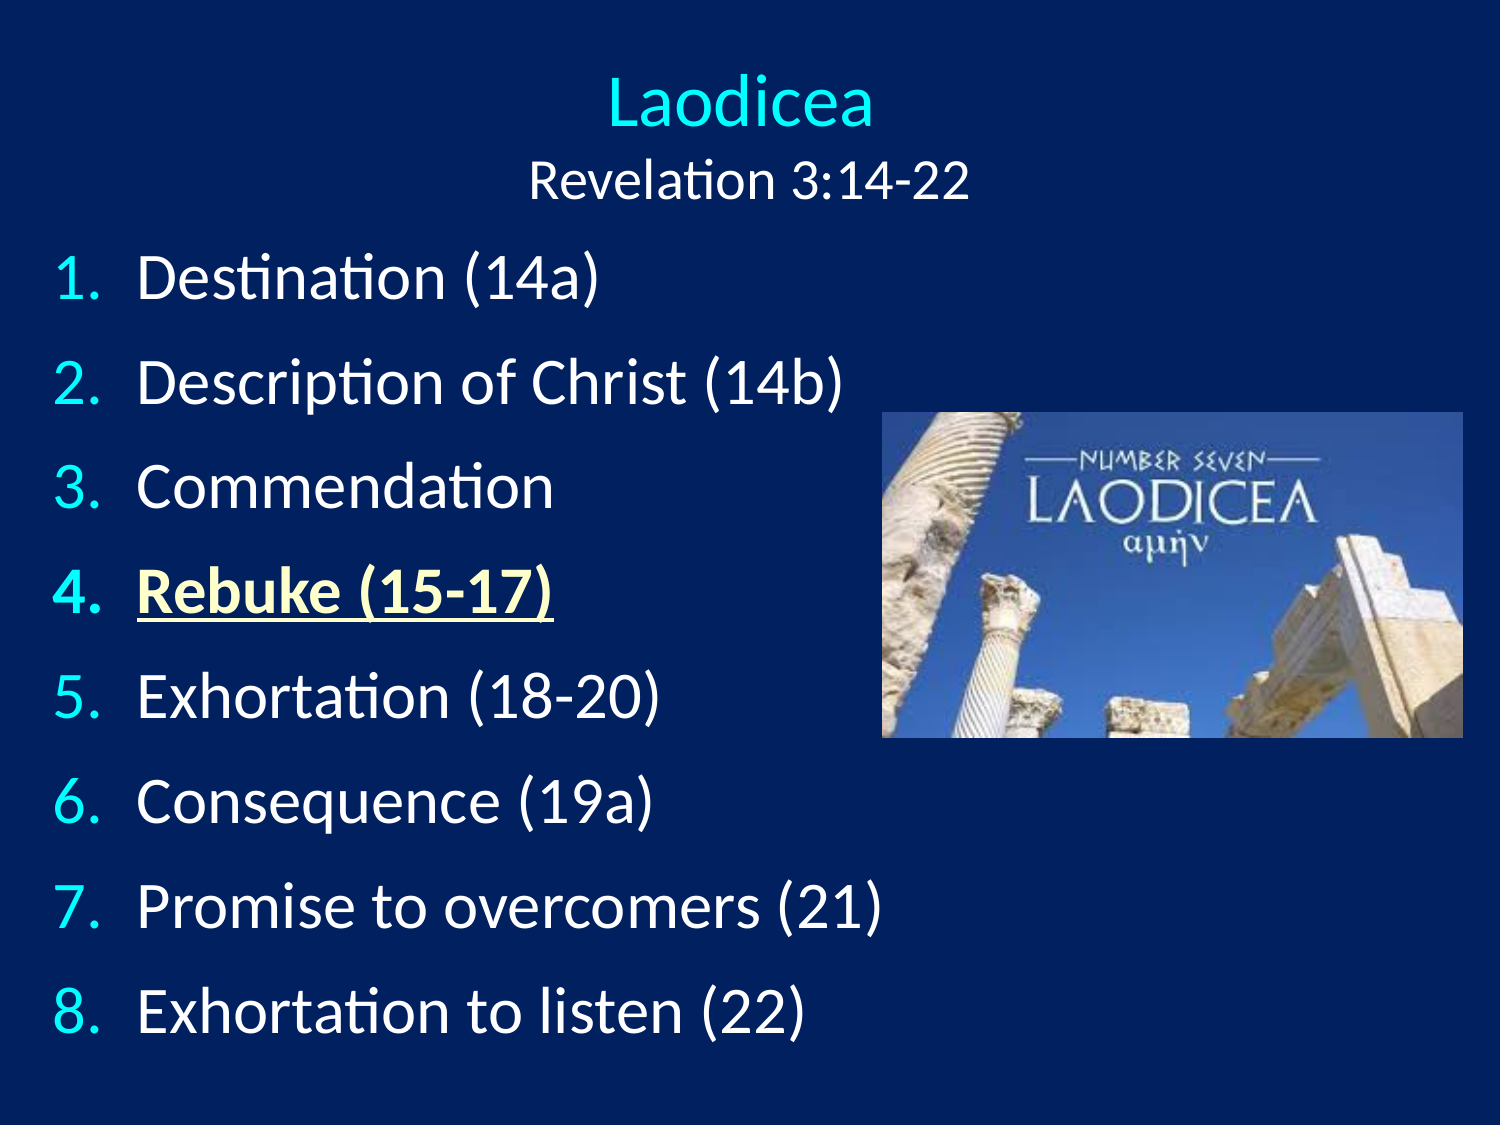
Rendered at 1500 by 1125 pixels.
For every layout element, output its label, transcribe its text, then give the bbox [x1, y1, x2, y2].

title Laodicea Revelation 3:14-22 [112, 37, 1388, 225]
list Destination (14a) Description of Christ (14b) Commendation Rebuke (15-17) Exhortation (18-20) Consequence (19a) Promise to overcomers (21) Exhortation to listen (22) [37, 224, 1026, 1101]
picture [881, 412, 1463, 738]
